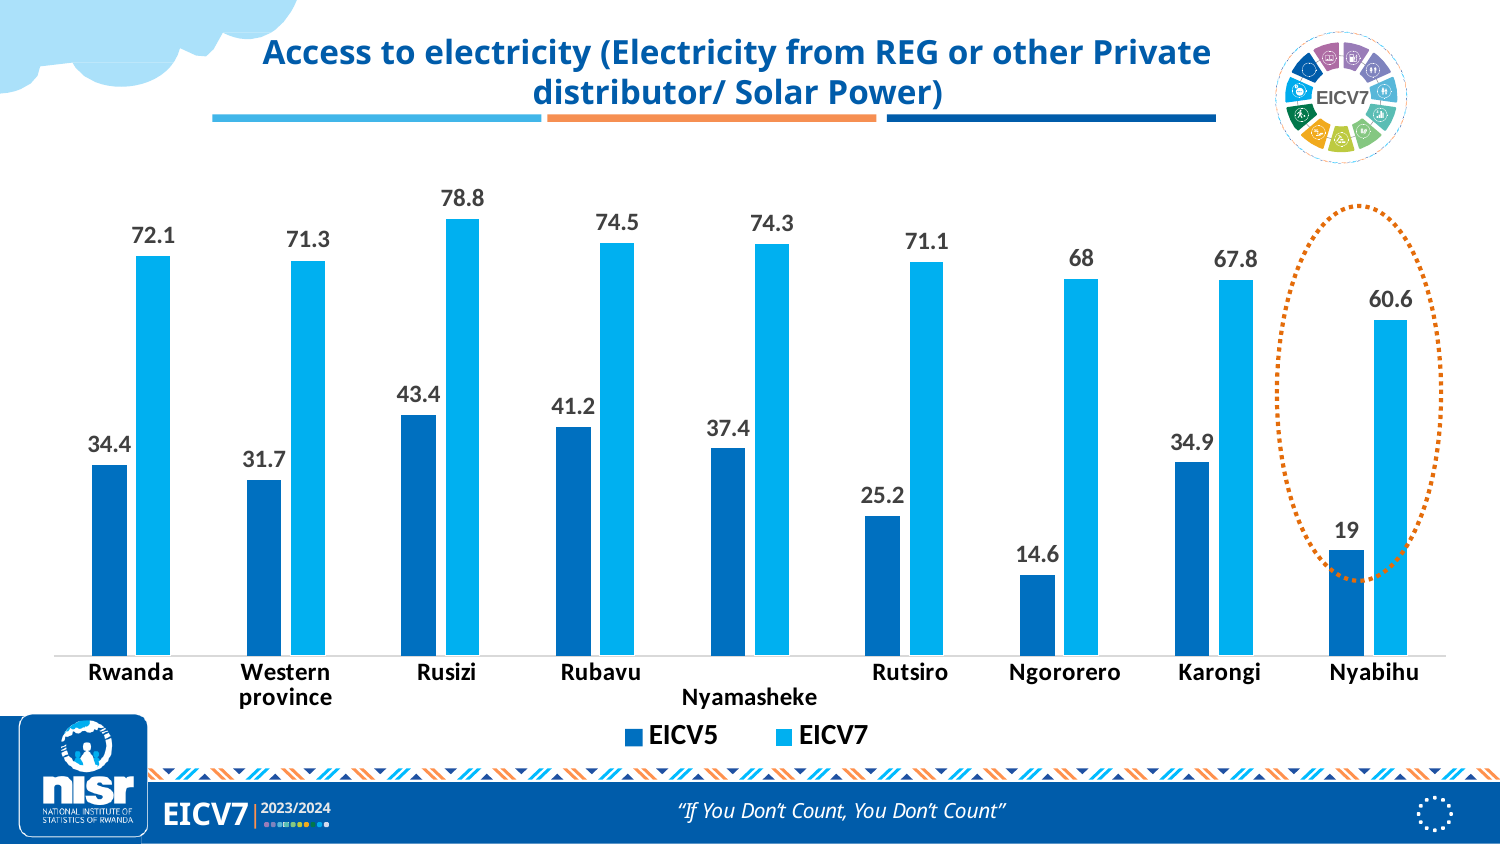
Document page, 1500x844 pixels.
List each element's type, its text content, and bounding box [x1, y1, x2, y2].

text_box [212, 114, 1217, 123]
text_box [1277, 112, 1285, 131]
text_box [0, 0, 297, 94]
title Access to electricity (Electricity from REG or other Private distributor/ Solar Power) [201, 30, 1273, 87]
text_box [0, 713, 1500, 844]
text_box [1275, 31, 1408, 142]
chart [24, 143, 1476, 778]
